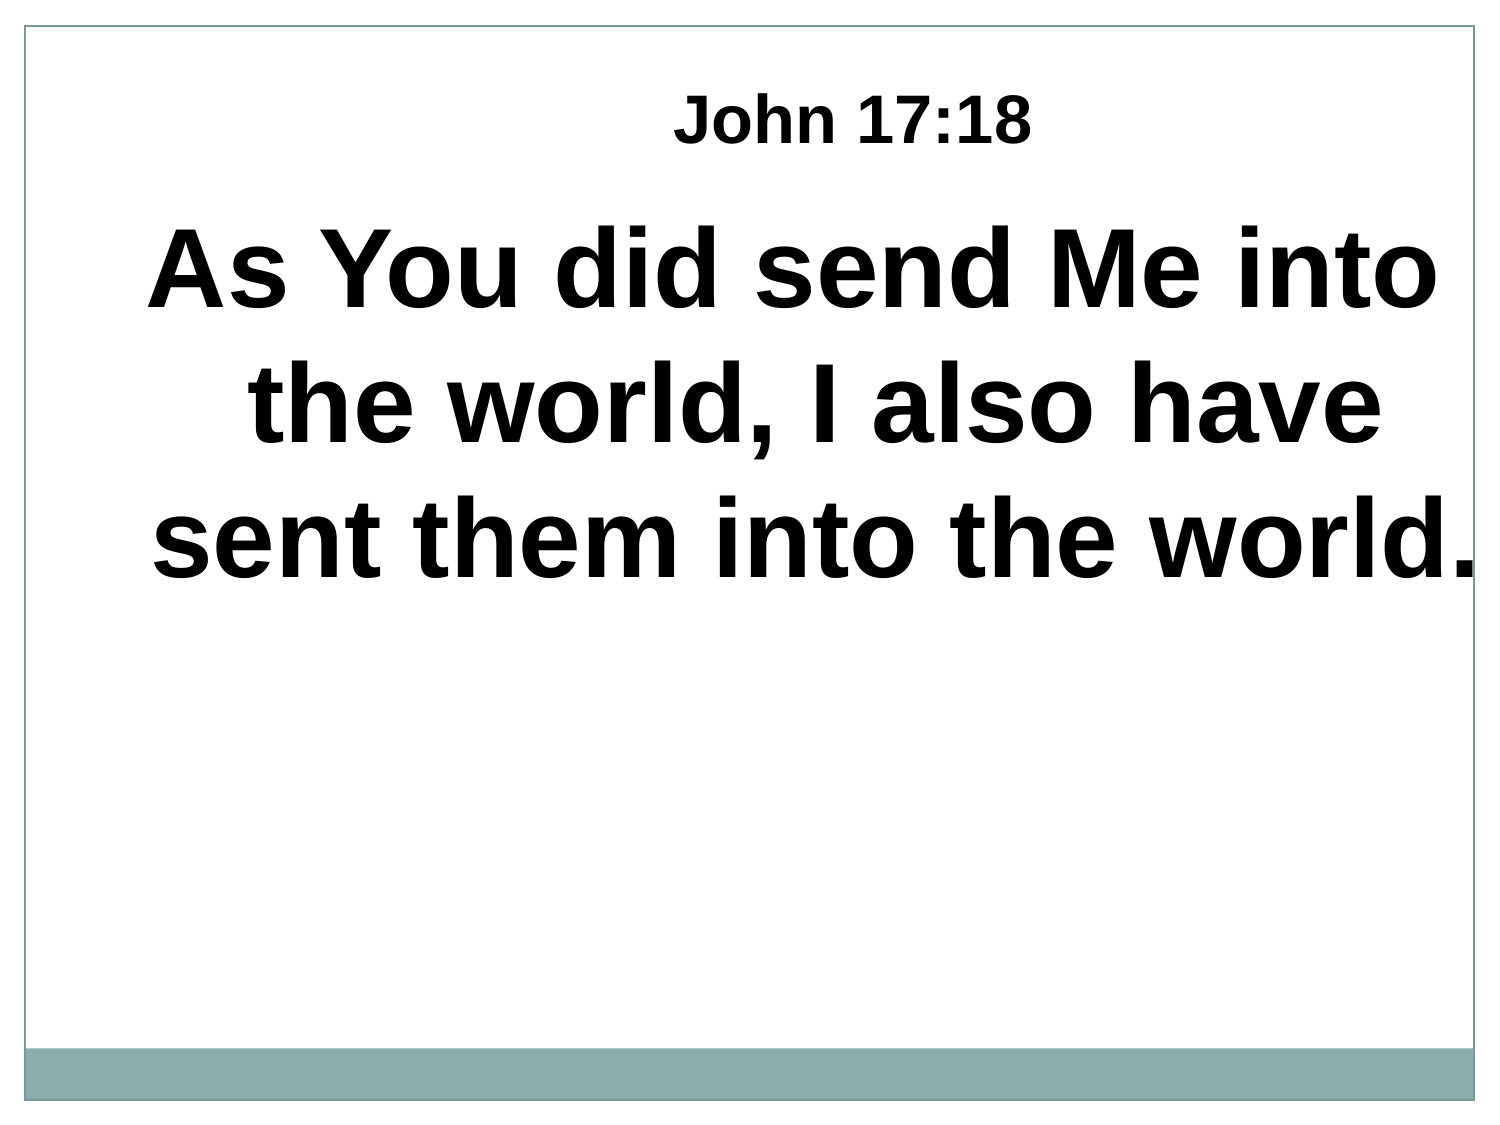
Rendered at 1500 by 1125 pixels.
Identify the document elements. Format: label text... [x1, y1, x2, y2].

title John 17:18 [225, 56, 1500, 175]
list As You did send Me into the world, I also have sent them into the world. [87, 187, 1500, 1075]
